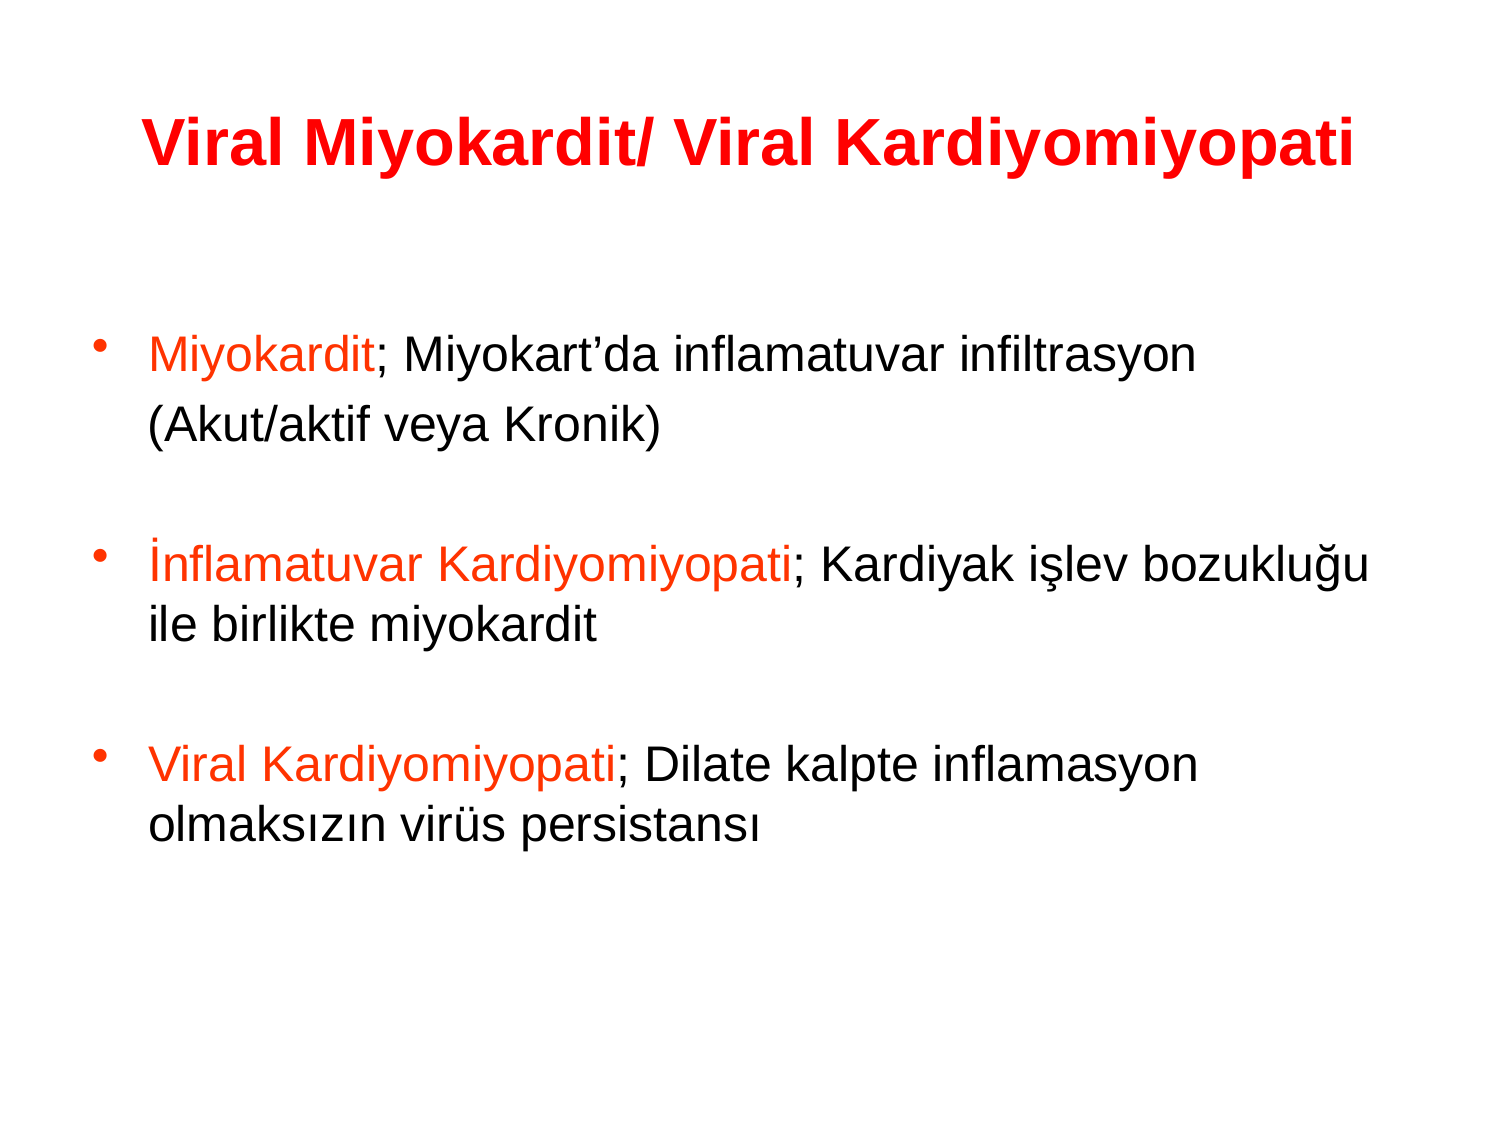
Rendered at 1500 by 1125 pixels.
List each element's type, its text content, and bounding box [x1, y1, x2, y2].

title Viral Miyokardit/ Viral Kardiyomiyopati [75, 45, 1425, 233]
list Miyokardit; Miyokart’da inflamatuvar infiltrasyon (Akut/aktif veya Kronik) İnflamatuvar Kardiyomiyopati; Kardiyak işlev bozukluğu ile birlikte miyokardit Viral Kardiyomiyopati; Dilate kalpte inflamasyon olmaksızın virüs persistansı [76, 314, 1427, 1057]
